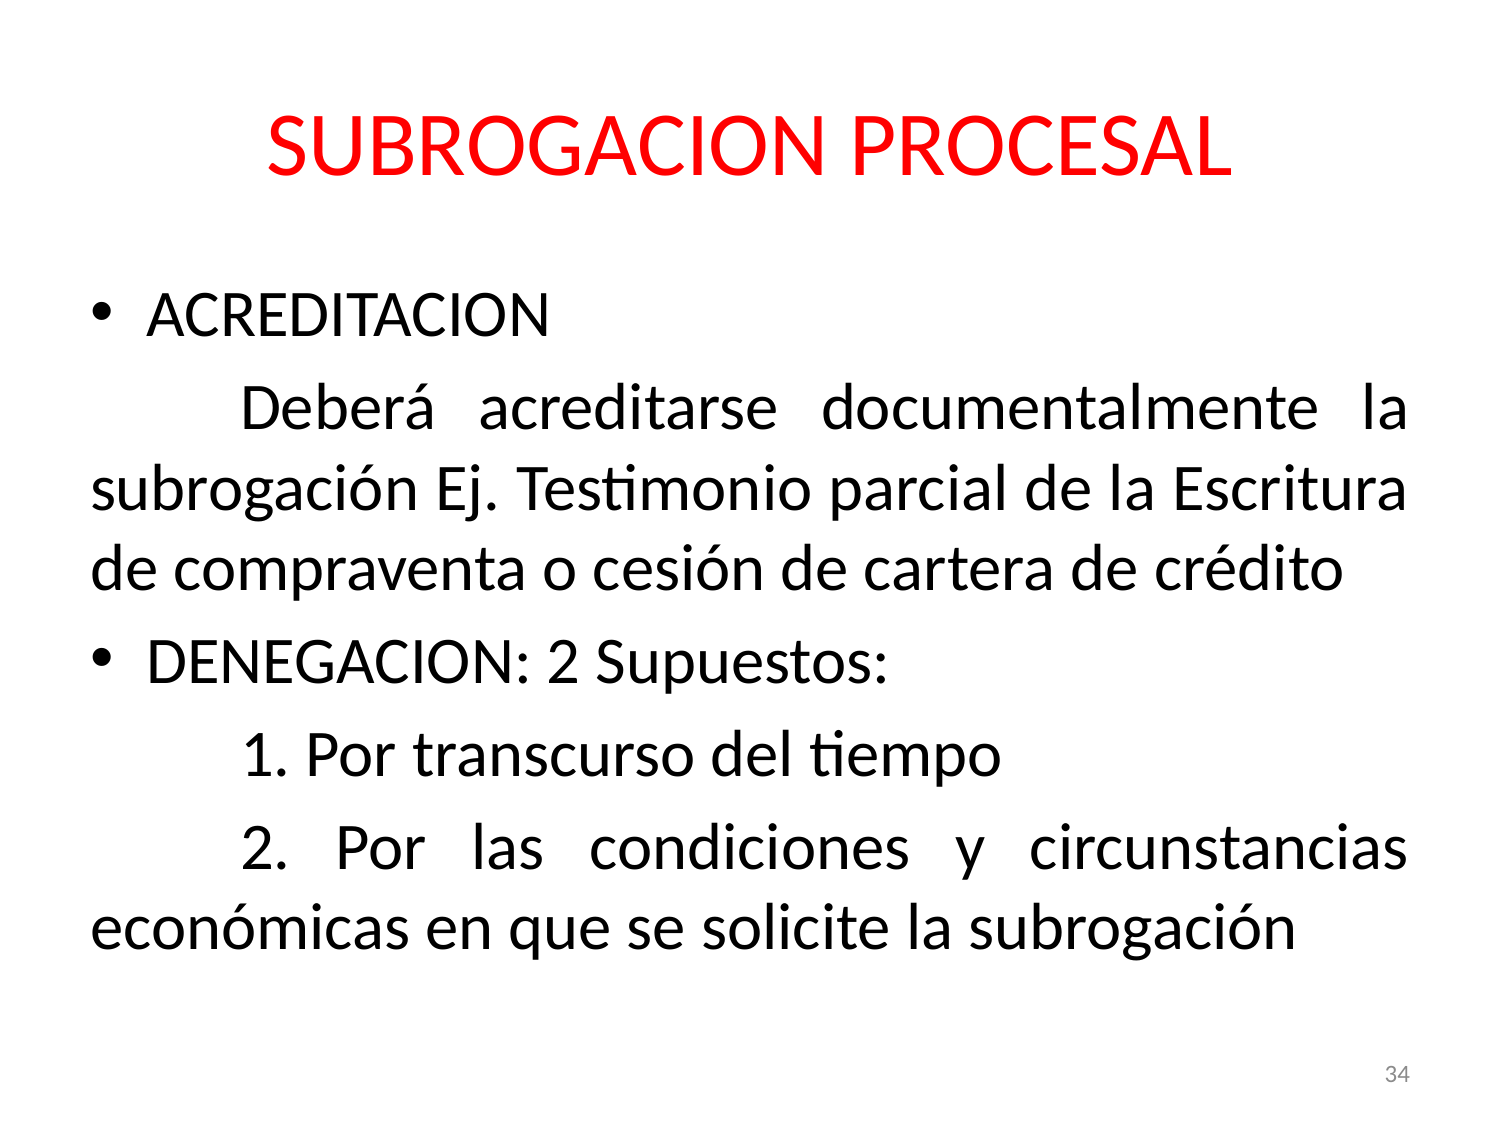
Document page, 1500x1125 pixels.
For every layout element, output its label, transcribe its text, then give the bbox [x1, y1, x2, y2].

title SUBROGACION PROCESAL [75, 45, 1425, 233]
list ACREDITACION Deberá acreditarse documentalmente la subrogación Ej. Testimonio parcial de la Escritura de compraventa o cesión de cartera de crédito DENEGACION: 2 Supuestos: 1. Por transcurso del tiempo 2. Por las condiciones y circunstancias económicas en que se solicite la subrogación [75, 262, 1425, 1005]
slide_number 34 [1074, 1042, 1425, 1103]
